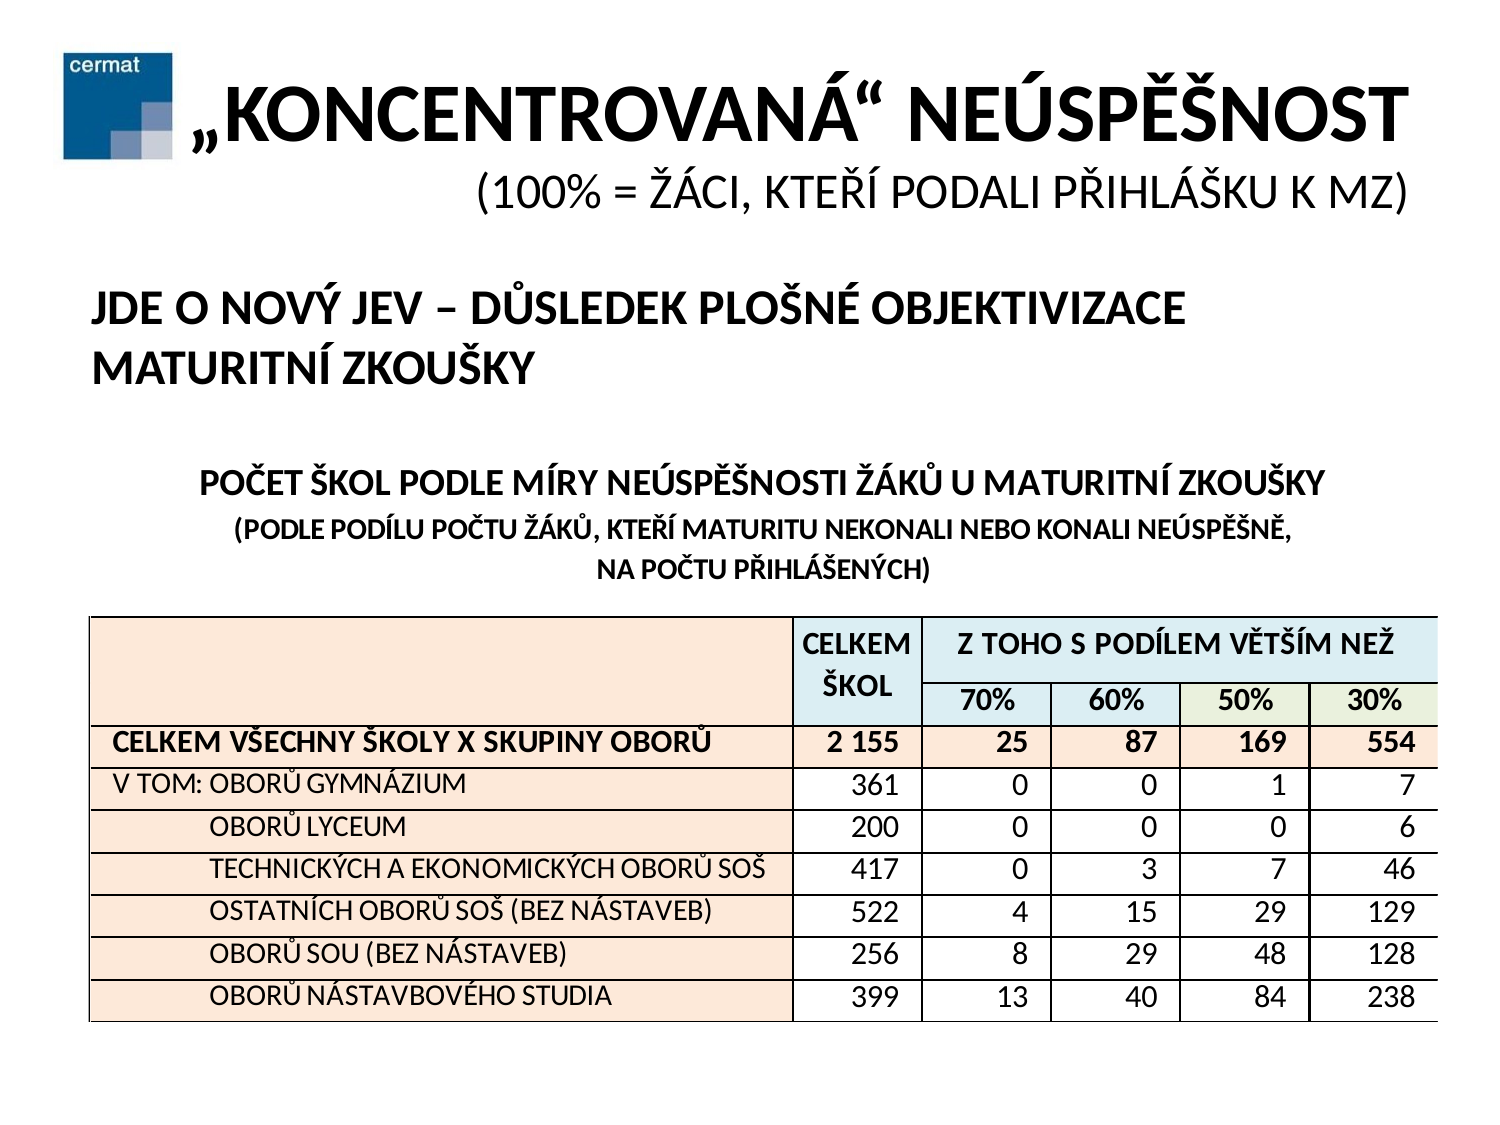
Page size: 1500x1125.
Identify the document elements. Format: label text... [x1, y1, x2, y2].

picture [88, 444, 1440, 1024]
title „KONCENTROVANÁ“ NEÚSPĚŠNOST (100% = ŽÁCI, KTEŘÍ PODALI PŘIHLÁŠKU K MZ) [75, 45, 1425, 232]
text_box JDE O NOVÝ JEV – DŮSLEDEK PLOŠNÉ OBJEKTIVIZACE MATURITNÍ ZKOUŠKY [76, 267, 1447, 452]
picture [52, 42, 184, 170]
